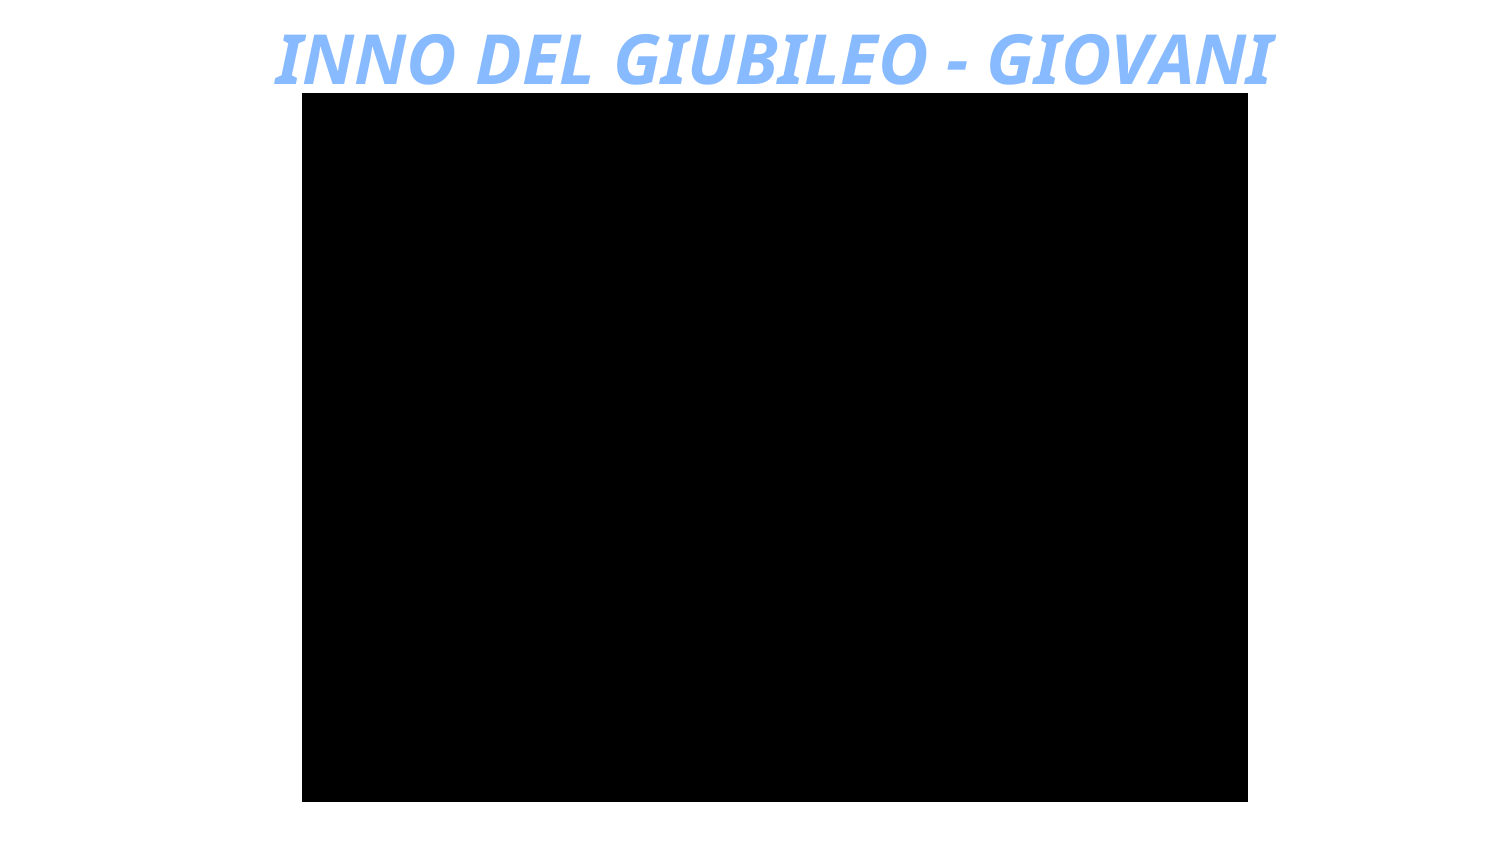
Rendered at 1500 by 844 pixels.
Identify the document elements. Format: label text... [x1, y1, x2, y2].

picture [302, 93, 1248, 803]
title INNO DEL GIUBILEO - GIOVANI [76, 0, 1474, 94]
